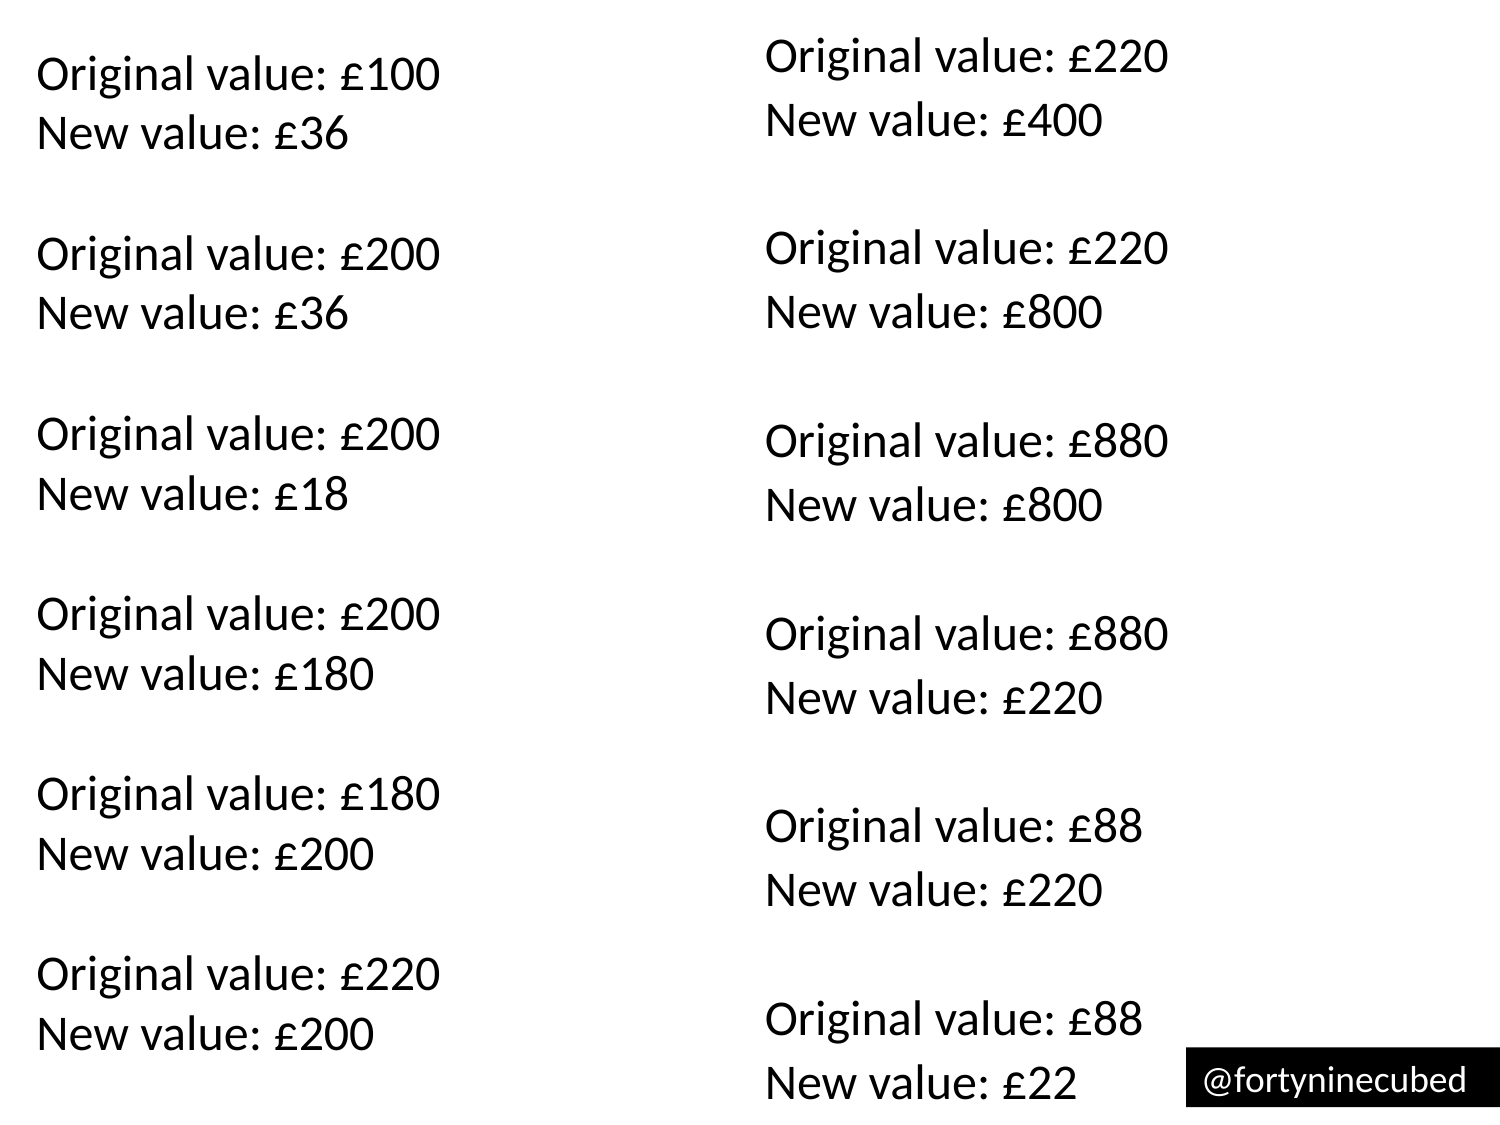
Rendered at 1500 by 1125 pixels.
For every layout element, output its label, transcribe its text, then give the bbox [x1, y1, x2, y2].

text_box Original value: £100 New value: £36 Original value: £200 New value: £36 Original value: £200 New value: £18 Original value: £200 New value: £180 Original value: £180 New value: £200 Original value: £220 New value: £200 [21, 32, 562, 1068]
text_box Original value: £220 New value: £400 Original value: £220 New value: £800 Original value: £880 New value: £800 Original value: £880 New value: £220 Original value: £88 New value: £220 Original value: £88 New value: £22 [749, 10, 1500, 1117]
